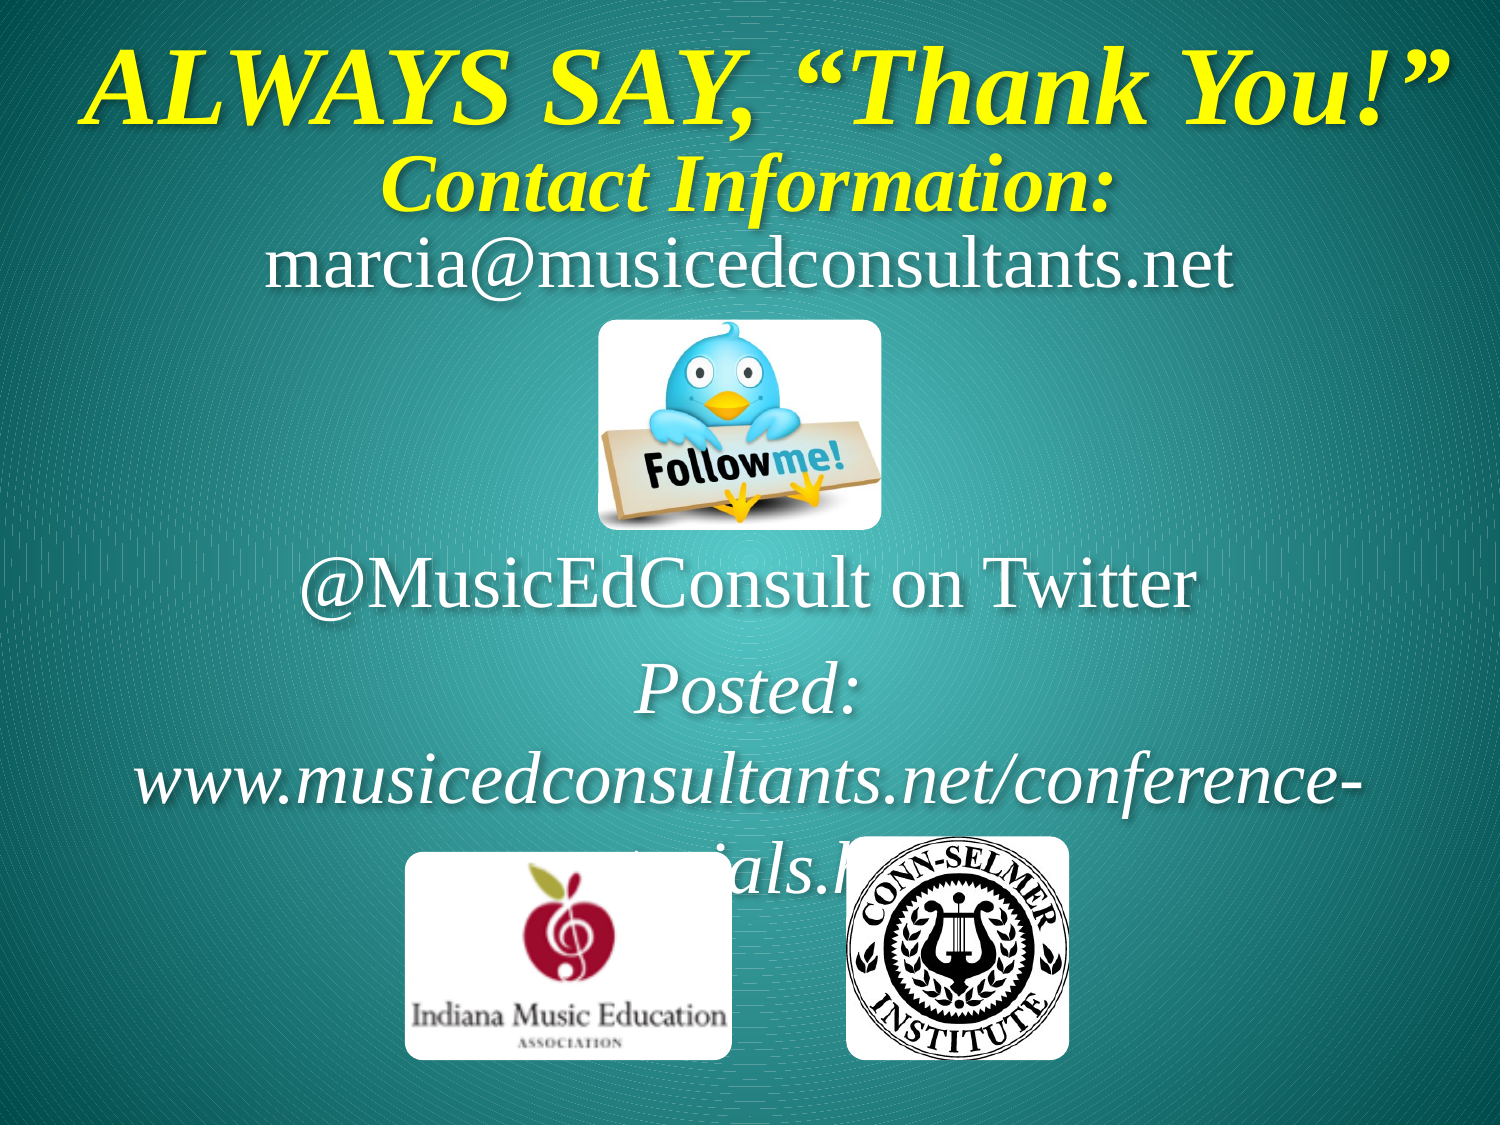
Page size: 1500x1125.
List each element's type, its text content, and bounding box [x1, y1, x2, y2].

picture [404, 851, 733, 1061]
text_box Posted: www.musicedconsultants.net/conference-materials.html [0, 631, 1498, 1051]
picture [845, 836, 1070, 1061]
text_box Contact Information: [0, 165, 1500, 204]
text_box ALWAYS SAY, “Thank You!” [0, 4, 1500, 155]
text_box marcia@musicedconsultants.net [0, 204, 1500, 310]
picture [598, 319, 882, 530]
text_box @MusicEdConsult on Twitter [0, 525, 1498, 630]
